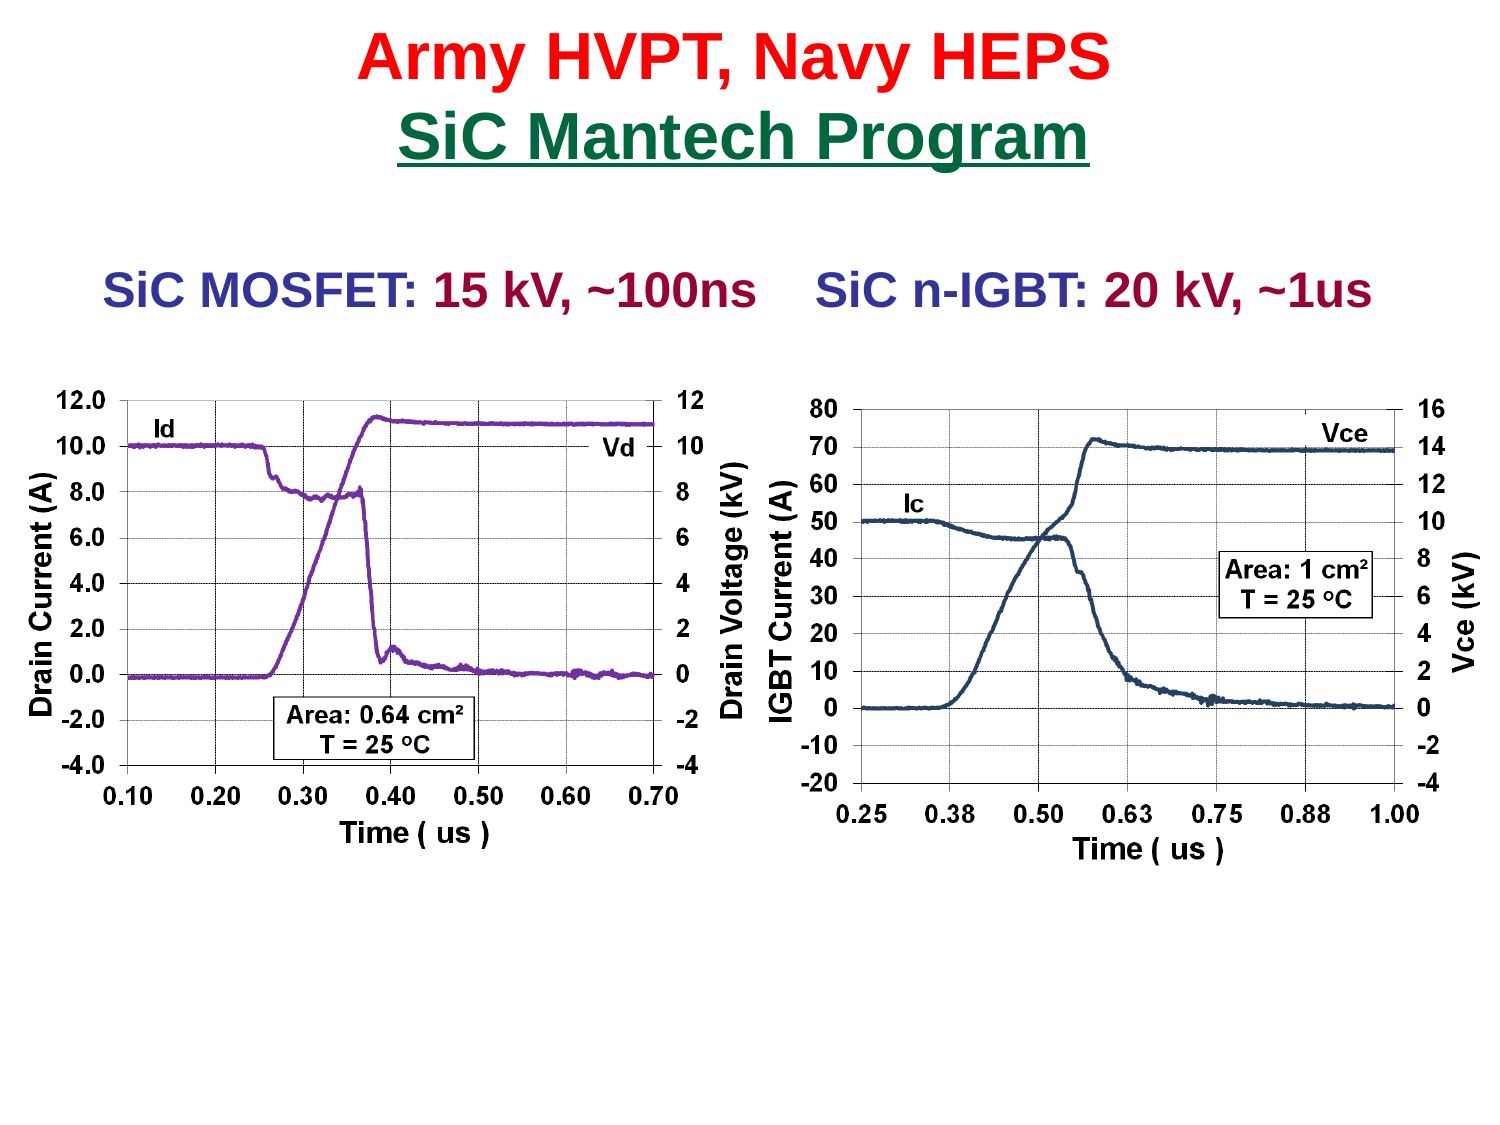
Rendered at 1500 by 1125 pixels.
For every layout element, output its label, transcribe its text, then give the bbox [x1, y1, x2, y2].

picture [25, 385, 751, 852]
text_box SiC MOSFET: 15 kV, ~100ns [87, 249, 800, 325]
picture [767, 395, 1484, 867]
text_box SiC n-IGBT: 20 kV, ~1us [800, 249, 1488, 325]
text_box Army HVPT, Navy HEPS SiC Mantech Program [287, 24, 1200, 249]
